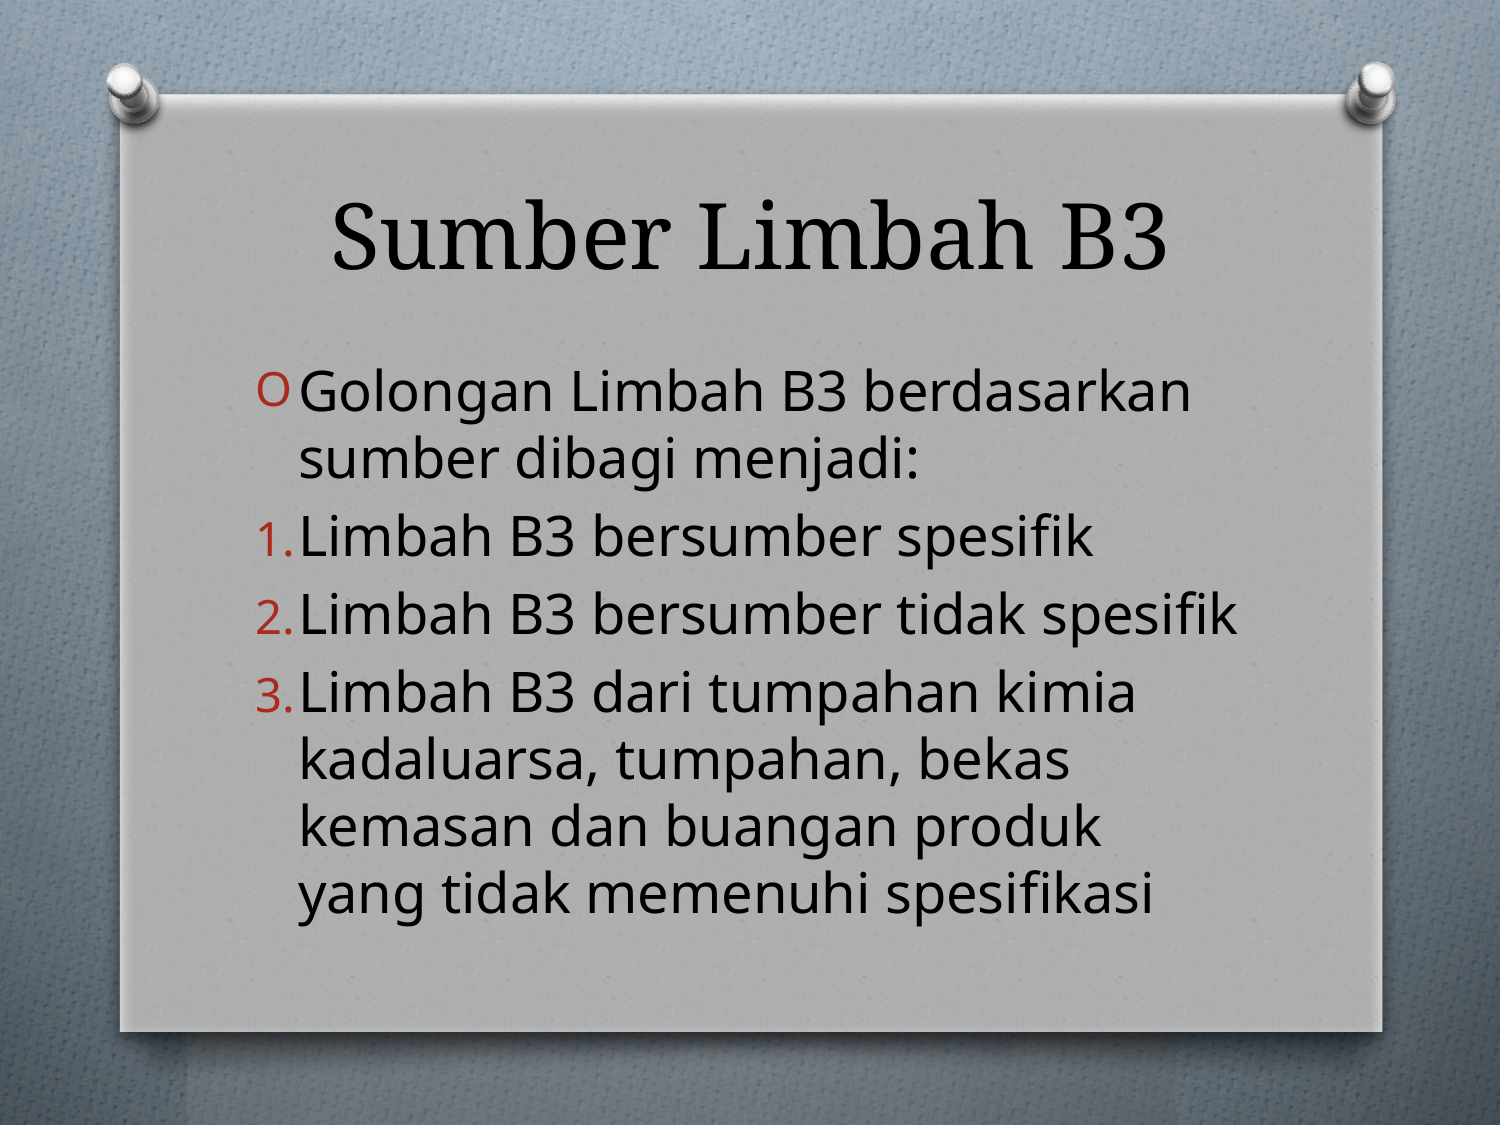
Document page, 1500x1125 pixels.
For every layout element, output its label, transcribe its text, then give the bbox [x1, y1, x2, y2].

picture [75, 29, 198, 153]
title Sumber Limbah B3 [179, 134, 1323, 332]
picture [1317, 35, 1439, 156]
list Golongan Limbah B3 berdasarkan sumber dibagi menjadi: Limbah B3 bersumber spesifik Limbah B3 bersumber tidak spesifik Limbah B3 dari tumpahan kimia kadaluarsa, tumpahan, bekas kemasan dan buangan produk yang tidak memenuhi spesifikasi [240, 347, 1257, 939]
